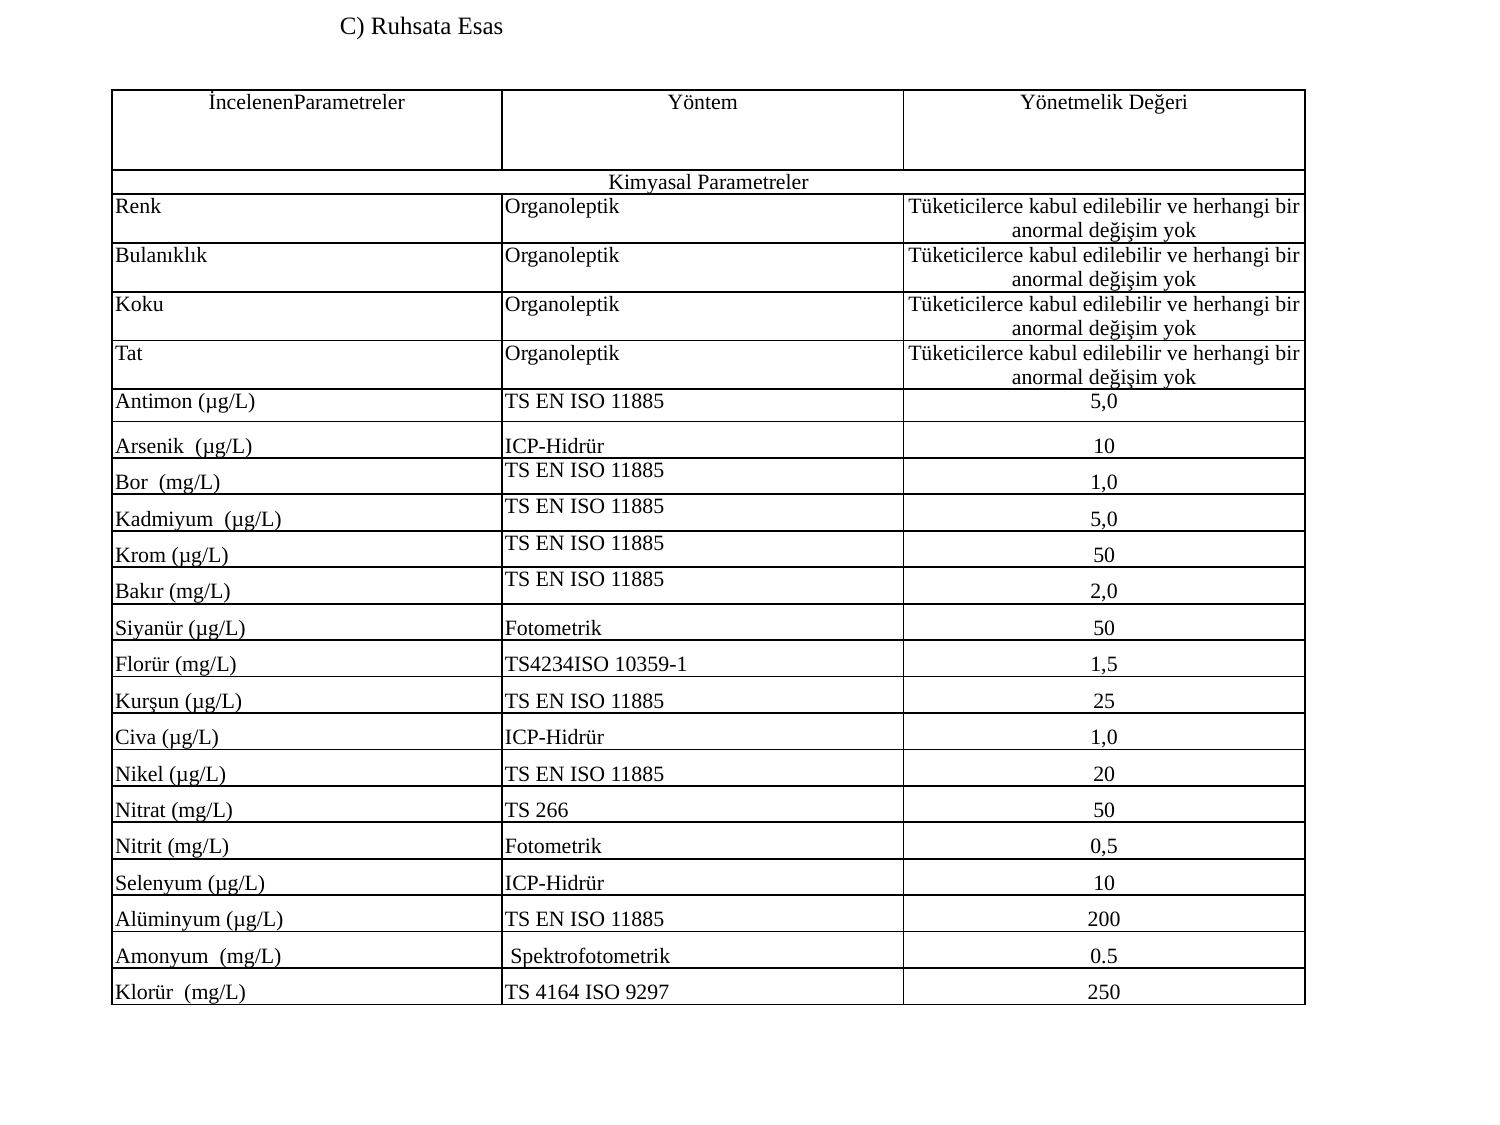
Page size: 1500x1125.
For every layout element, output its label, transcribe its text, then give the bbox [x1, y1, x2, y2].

table_cell 2,0 [904, 568, 1304, 603]
table_cell Civa (µg/L) [113, 714, 501, 749]
table_cell 1,0 [904, 714, 1304, 749]
table_cell Krom (µg/L) [113, 532, 501, 566]
table_cell Tüketicilerce kabul edilebilir ve herhangi bir anormal değişim yok [904, 195, 1304, 242]
table_cell Alüminyum (µg/L) [113, 896, 501, 931]
table_cell Tat [113, 341, 501, 388]
table_cell Klorür (mg/L) [113, 969, 501, 1004]
table_cell TS 4164 ISO 9297 [503, 969, 903, 1004]
table_cell Selenyum (µg/L) [113, 860, 501, 894]
table_cell Bor (mg/L) [113, 459, 501, 493]
table_cell 25 [904, 677, 1304, 712]
table_cell TS EN ISO 11885 [503, 495, 903, 530]
table_cell Siyanür (µg/L) [113, 605, 501, 639]
table_cell TS EN ISO 11885 [503, 459, 903, 493]
table_cell Tüketicilerce kabul edilebilir ve herhangi bir anormal değişim yok [904, 341, 1304, 388]
table_cell Organoleptik [503, 341, 903, 388]
table_cell TS4234ISO 10359-1 [503, 641, 903, 676]
table_cell 20 [904, 750, 1304, 785]
table_cell TS EN ISO 11885 [503, 568, 903, 603]
table_cell 10 [904, 422, 1304, 457]
table_cell 50 [904, 532, 1304, 566]
table_cell 200 [904, 896, 1304, 931]
table_cell TS EN ISO 11885 [503, 390, 903, 421]
table_cell Nitrit (mg/L) [113, 823, 501, 858]
table_cell Organoleptik [503, 293, 903, 340]
table_cell Antimon (µg/L) [113, 390, 501, 421]
table_cell 5,0 [904, 495, 1304, 530]
table_cell Tüketicilerce kabul edilebilir ve herhangi bir anormal değişim yok [904, 293, 1304, 340]
table_header Yönetmelik Değeri [904, 91, 1304, 169]
table_cell Nikel (µg/L) [113, 750, 501, 785]
table_cell 5,0 [904, 390, 1304, 421]
text_box C) Ruhsata Esas [324, 0, 1500, 91]
table_cell ICP-Hidrür [503, 860, 903, 894]
table_cell TS EN ISO 11885 [503, 750, 903, 785]
table_cell 250 [904, 969, 1304, 1004]
table_cell ICP-Hidrür [503, 422, 903, 457]
table_cell 50 [904, 605, 1304, 639]
table_cell 10 [904, 860, 1304, 894]
table_cell TS 266 [503, 787, 903, 821]
table_cell TS EN ISO 11885 [503, 896, 903, 931]
table_cell ICP-Hidrür [503, 714, 903, 749]
table_cell Nitrat (mg/L) [113, 787, 501, 821]
table_cell Bulanıklık [113, 244, 501, 291]
table_cell 1,0 [904, 459, 1304, 493]
table_cell Organoleptik [503, 244, 903, 291]
table_cell TS EN ISO 11885 [503, 532, 903, 566]
table_cell Florür (mg/L) [113, 641, 501, 676]
table_cell Organoleptik [503, 195, 903, 242]
table_cell Kadmiyum (µg/L) [113, 495, 501, 530]
table_cell Bakır (mg/L) [113, 568, 501, 603]
table_cell 0,5 [904, 823, 1304, 858]
table_header Yöntem [503, 91, 903, 169]
table_cell Renk [113, 195, 501, 242]
table_cell Kimyasal Parametreler [113, 171, 1304, 193]
table_cell Amonyum (mg/L) [113, 932, 501, 967]
table_header İncelenenParametreler [113, 91, 501, 169]
table_cell Koku [113, 293, 501, 340]
table_cell Arsenik (µg/L) [113, 422, 501, 457]
table_cell TS EN ISO 11885 [503, 677, 903, 712]
table_cell Fotometrik [503, 605, 903, 639]
table_cell 50 [904, 787, 1304, 821]
table_cell Kurşun (µg/L) [113, 677, 501, 712]
table_cell Spektrofotometrik [503, 932, 903, 967]
table_cell 0.5 [904, 932, 1304, 967]
table_cell 1,5 [904, 641, 1304, 676]
table_cell Fotometrik [503, 823, 903, 858]
table_cell Tüketicilerce kabul edilebilir ve herhangi bir anormal değişim yok [904, 244, 1304, 291]
